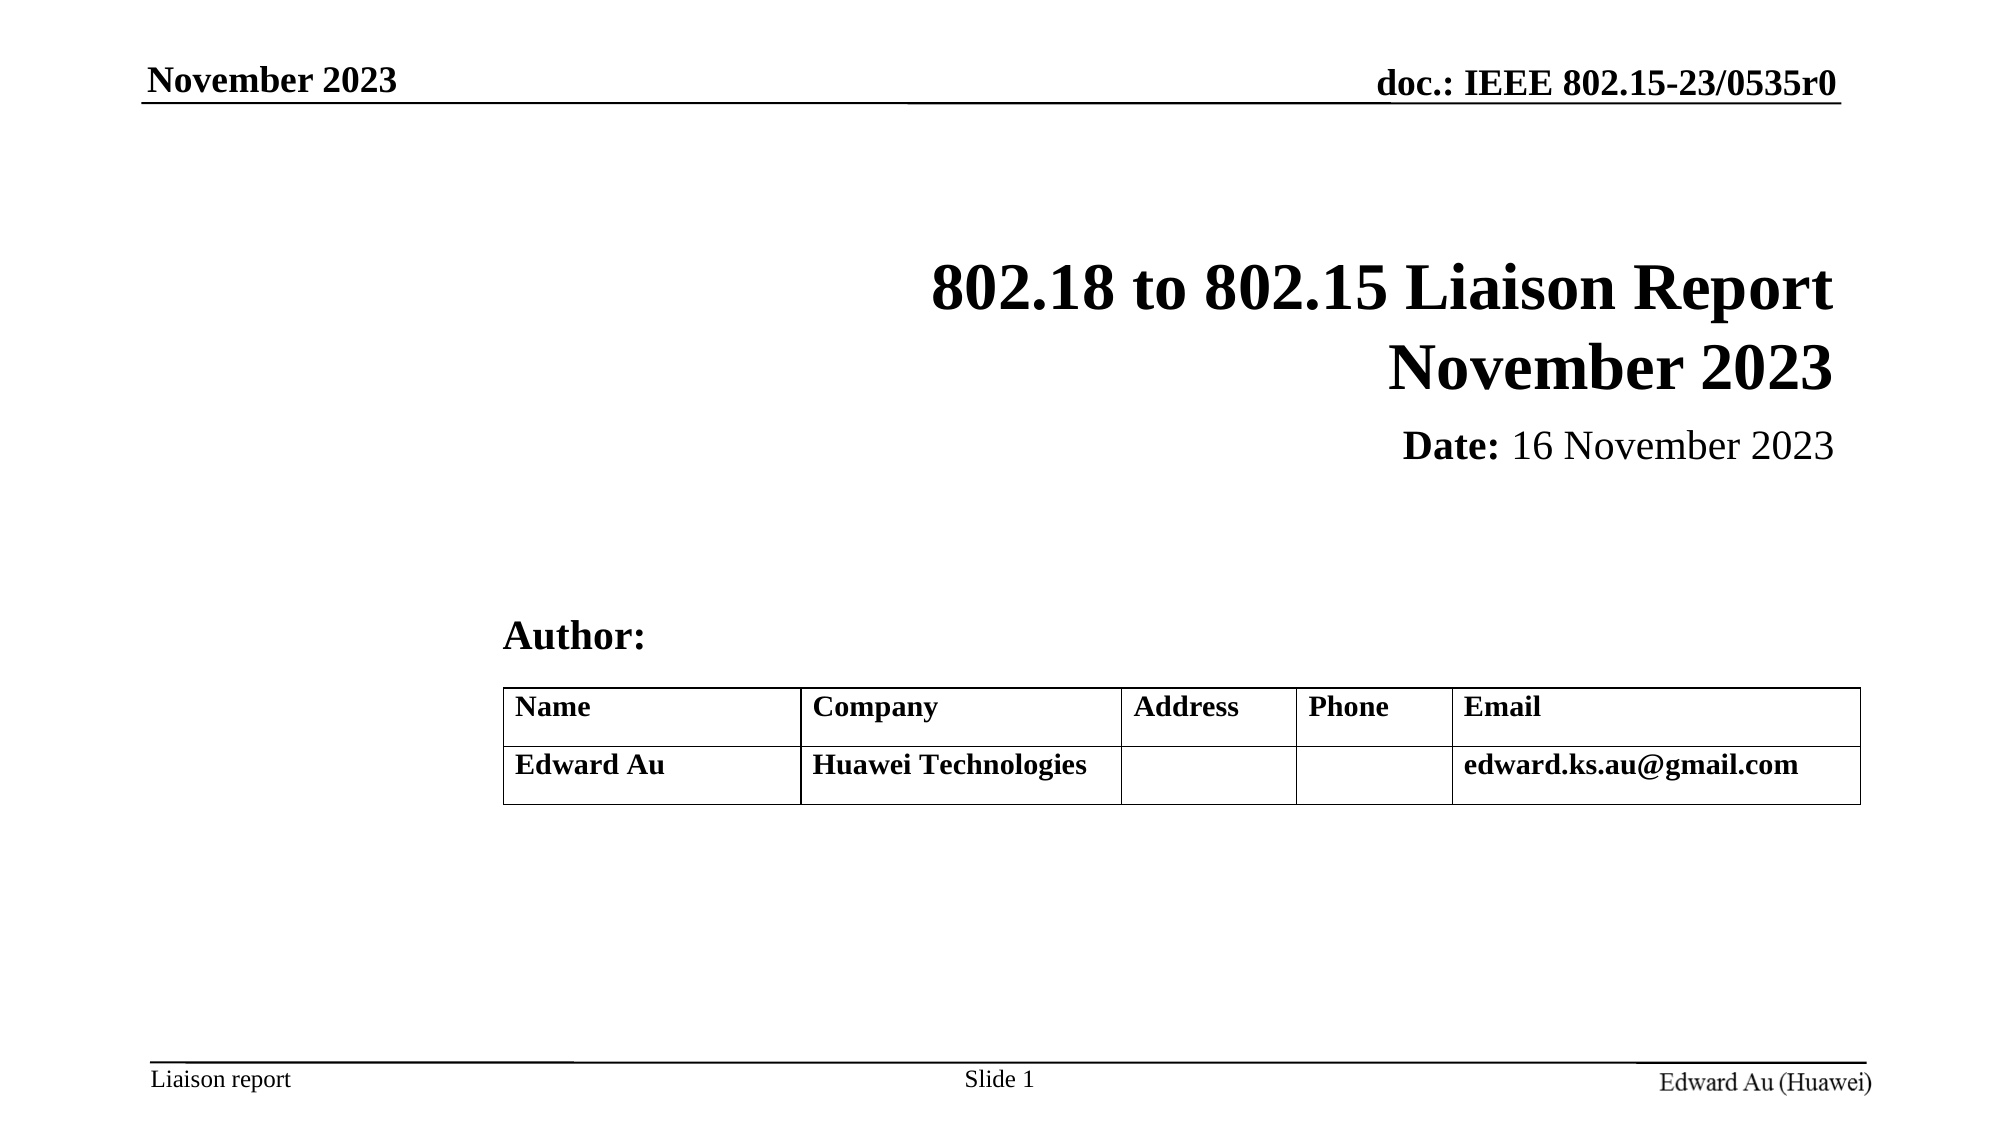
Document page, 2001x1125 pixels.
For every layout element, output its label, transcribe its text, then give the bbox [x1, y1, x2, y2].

text_box Author: [487, 599, 725, 663]
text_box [487, 687, 1898, 1125]
title 802.18 to 802.15 Liaison Report November 2023 [574, 235, 1851, 410]
list Date: 16 November 2023 [574, 410, 1851, 538]
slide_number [146, 54, 526, 101]
